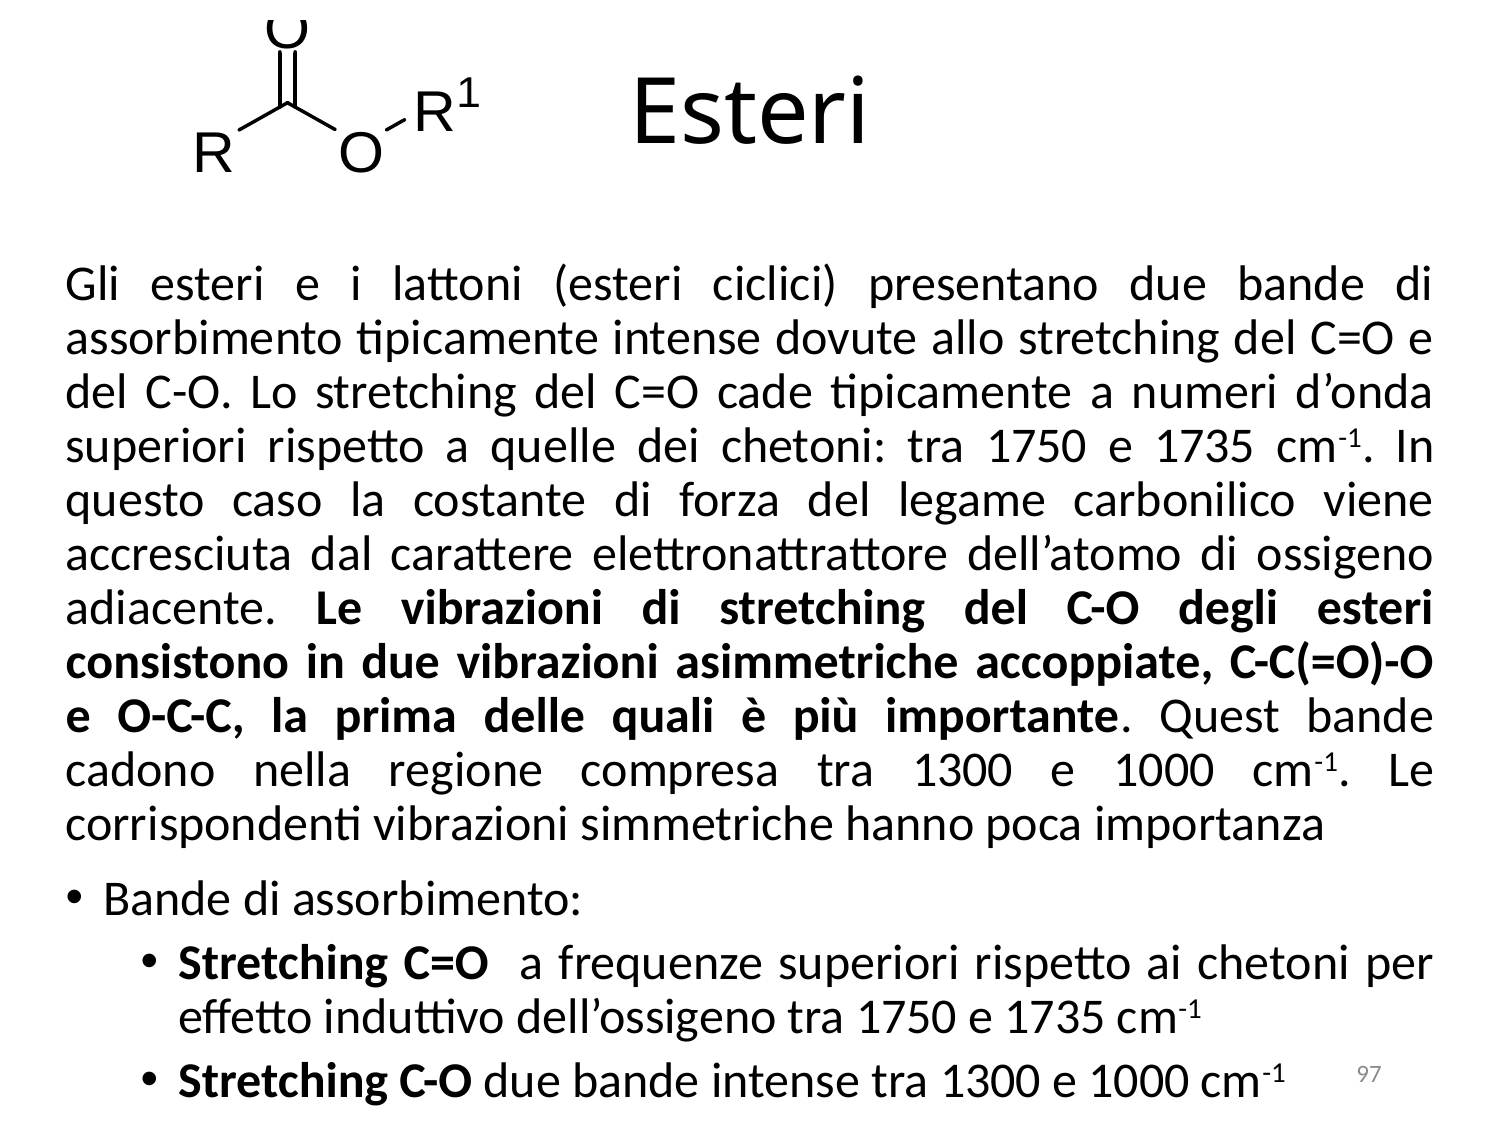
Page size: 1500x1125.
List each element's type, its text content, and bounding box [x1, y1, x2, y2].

slide_number 97 [1059, 1042, 1397, 1103]
list Gli esteri e i lattoni (esteri ciclici) presentano due bande di assorbimento tipicamente intense dovute allo stretching del C=O e del C-O. Lo stretching del C=O cade tipicamente a numeri d’onda superiori rispetto a quelle dei chetoni: tra 1750 e 1735 cm-1. In questo caso la costante di forza del legame carbonilico viene accresciuta dal carattere elettronattrattore dell’atomo di ossigeno adiacente. Le vibrazioni di stretching del C-O degli esteri consistono in due vibrazioni asimmetriche accoppiate, C-C(=O)-O e O-C-C, la prima delle quali è più importante. Quest bande cadono nella regione compresa tra 1300 e 1000 cm-1. Le corrispondenti vibrazioni simmetriche hanno poca importanza Bande di assorbimento: Stretching C=O a frequenze superiori rispetto ai chetoni per effetto induttivo dell’ossigeno tra 1750 e 1735 cm-1 Stretching C-O due bande intense tra 1300 e 1000 cm-1 [50, 249, 1450, 876]
title Esteri [103, 5, 1397, 223]
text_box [180, 20, 490, 219]
